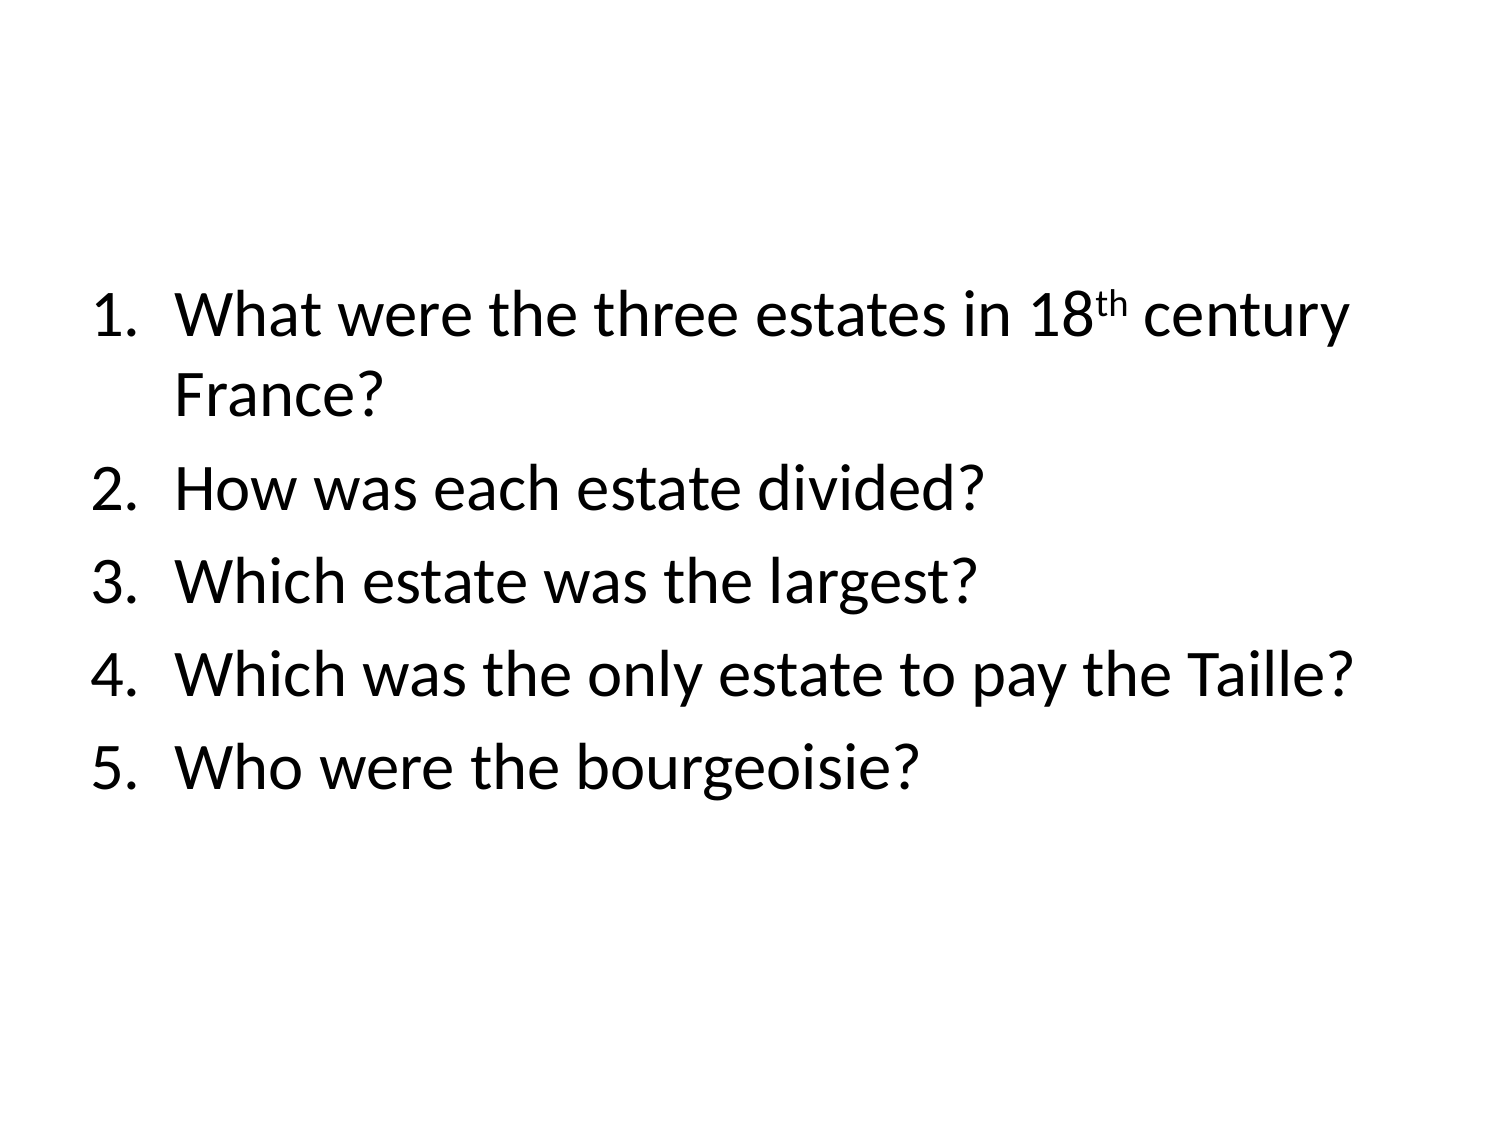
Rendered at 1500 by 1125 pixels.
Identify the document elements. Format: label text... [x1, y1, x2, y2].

list What were the three estates in 18th century France? How was each estate divided? Which estate was the largest? Which was the only estate to pay the Taille? Who were the bourgeoisie? [74, 262, 1426, 1006]
